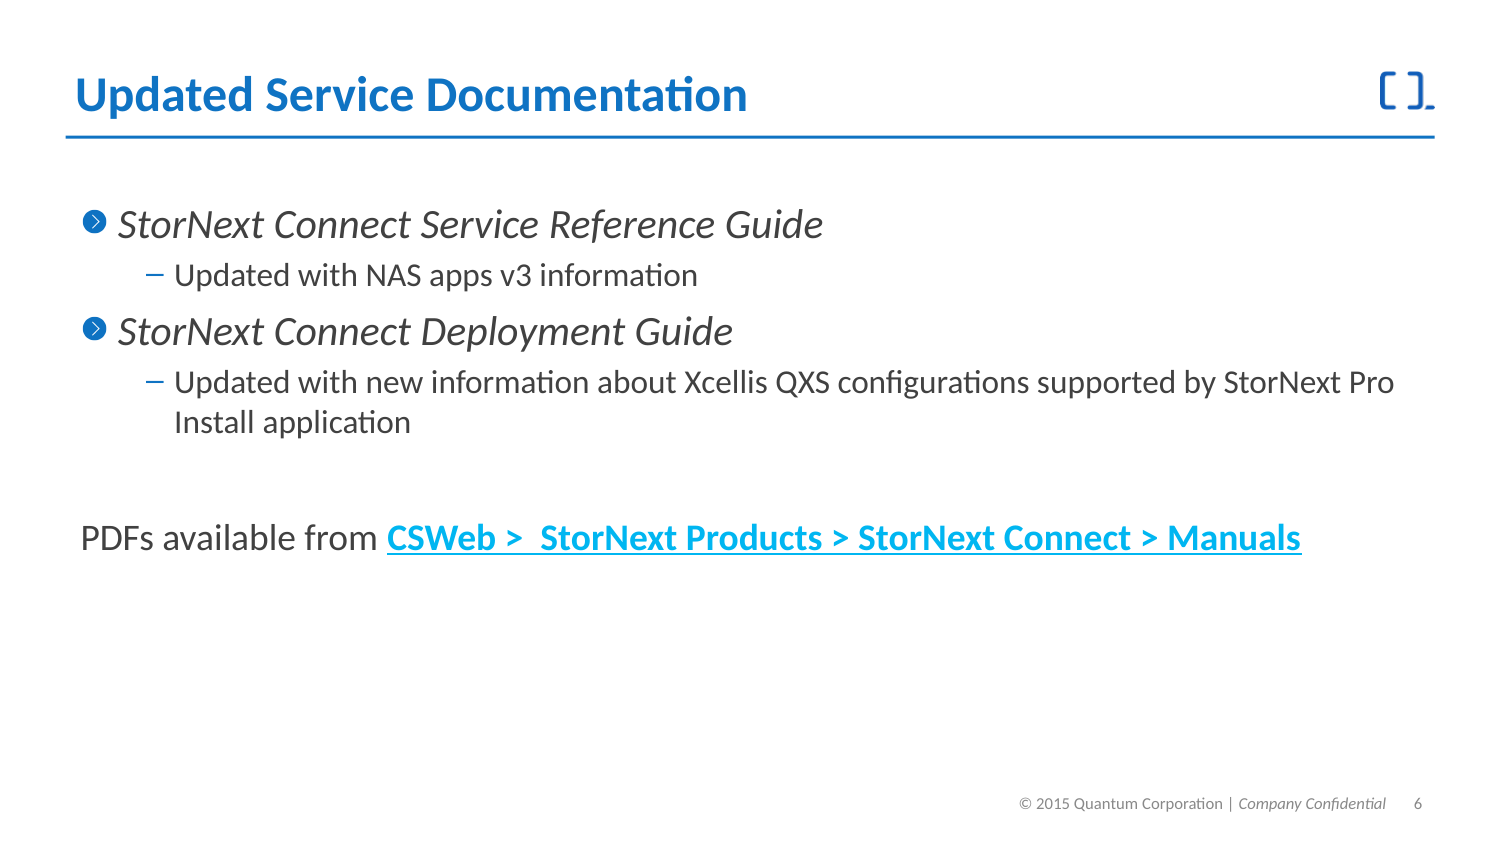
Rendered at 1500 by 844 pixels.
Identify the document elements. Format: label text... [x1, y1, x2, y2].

picture [1380, 71, 1435, 110]
picture [80, 207, 109, 236]
picture [80, 314, 109, 343]
list StorNext Connect Service Reference Guide Updated with NAS apps v3 information StorNext Connect Deployment Guide Updated with new information about Xcellis QXS configurations supported by StorNext Pro Install application PDFs available from CSWeb > StorNext Products > StorNext Connect > Manuals [65, 196, 1425, 754]
title Updated Service Documentation [60, 8, 1350, 122]
